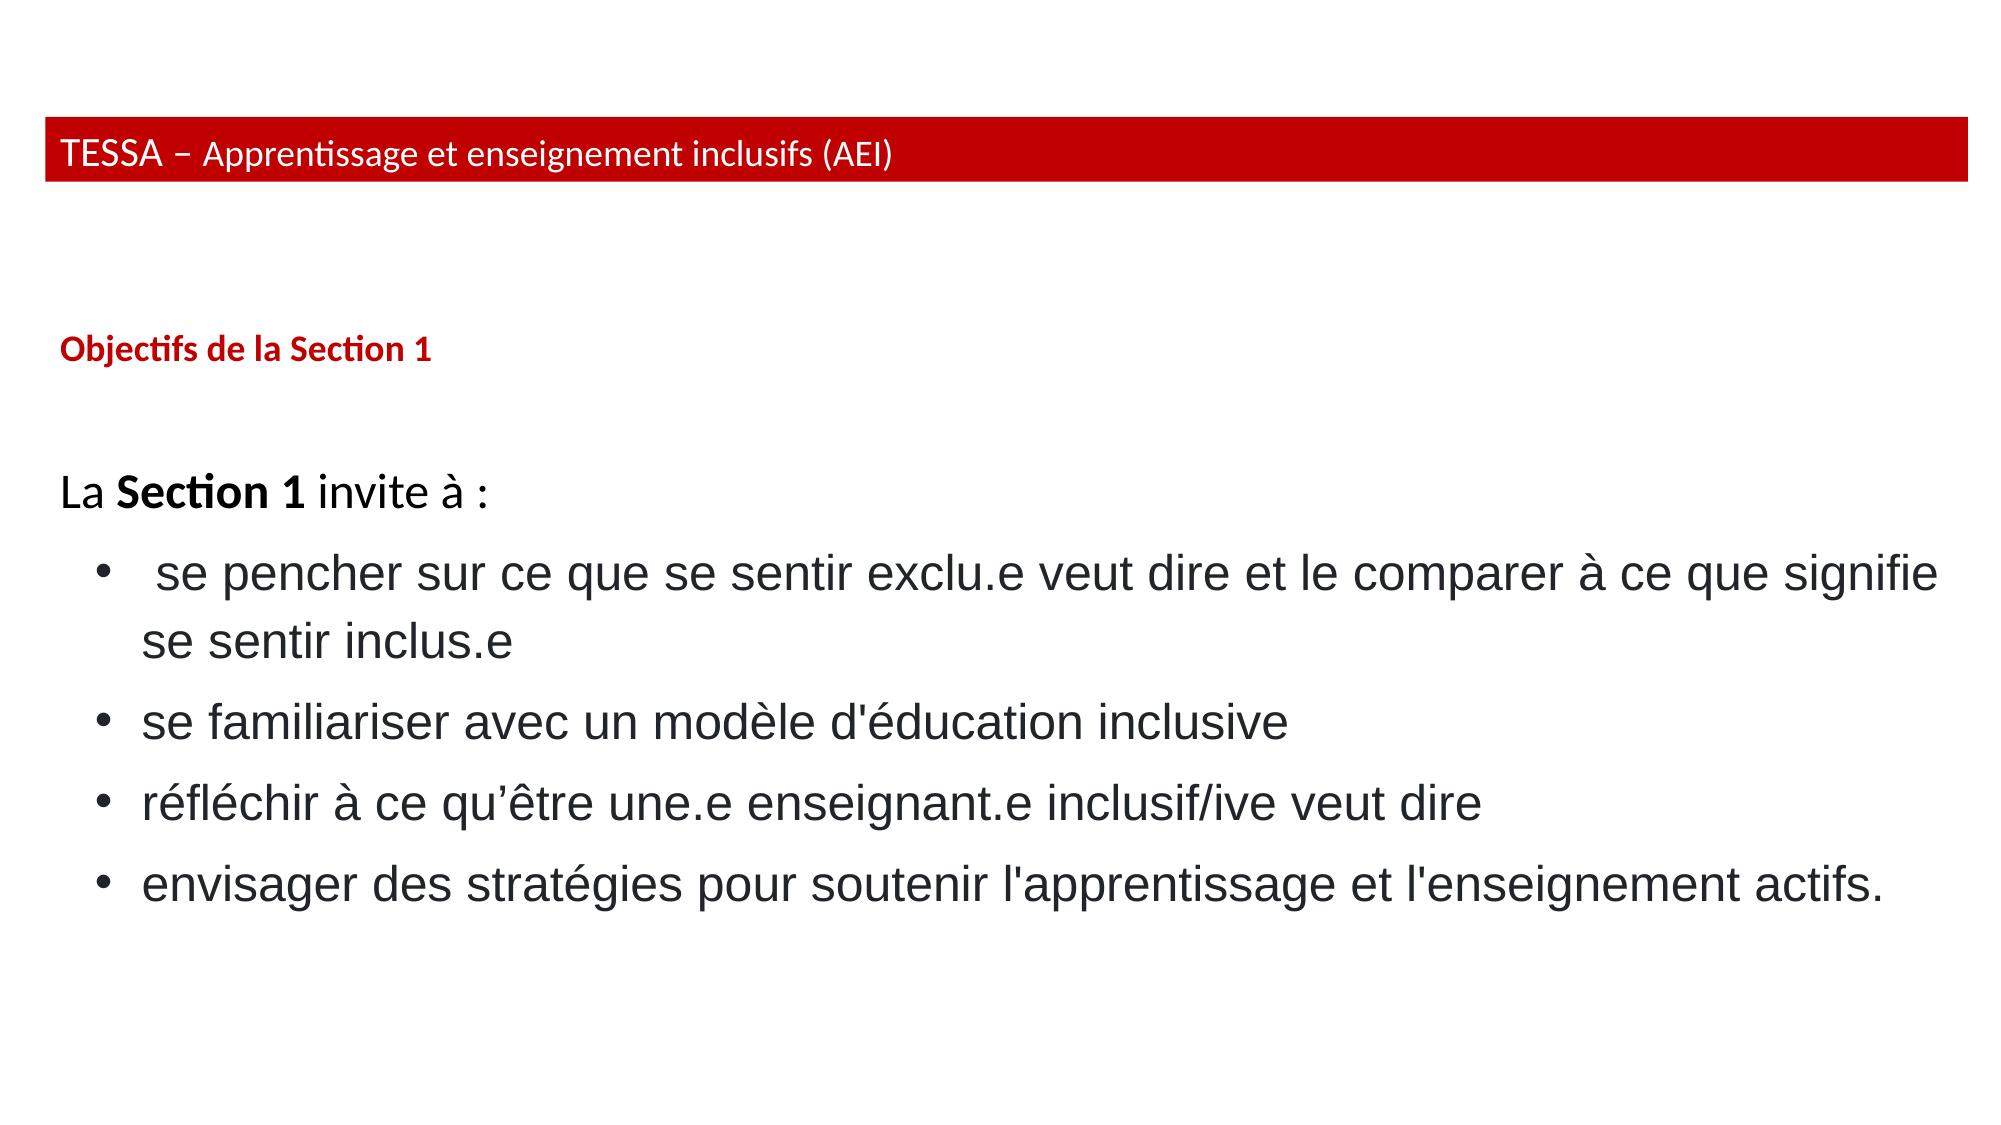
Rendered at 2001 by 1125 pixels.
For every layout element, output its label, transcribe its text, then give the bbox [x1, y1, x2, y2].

text_box Objectifs de la Section 1 [45, 316, 1981, 377]
text_box TESSA – Apprentissage et enseignement inclusifs (AEI) [45, 116, 1968, 182]
text_box La Section 1 invite à : se pencher sur ce que se sentir exclu.e veut dire et le comparer à ce que signifie se sentir inclus.e se familiariser avec un modèle d'éducation inclusive réfléchir à ce qu’être une.e enseignant.e inclusif/ive veut dire envisager des stratégies pour soutenir l'apprentissage et l'enseignement actifs. [45, 443, 1968, 919]
